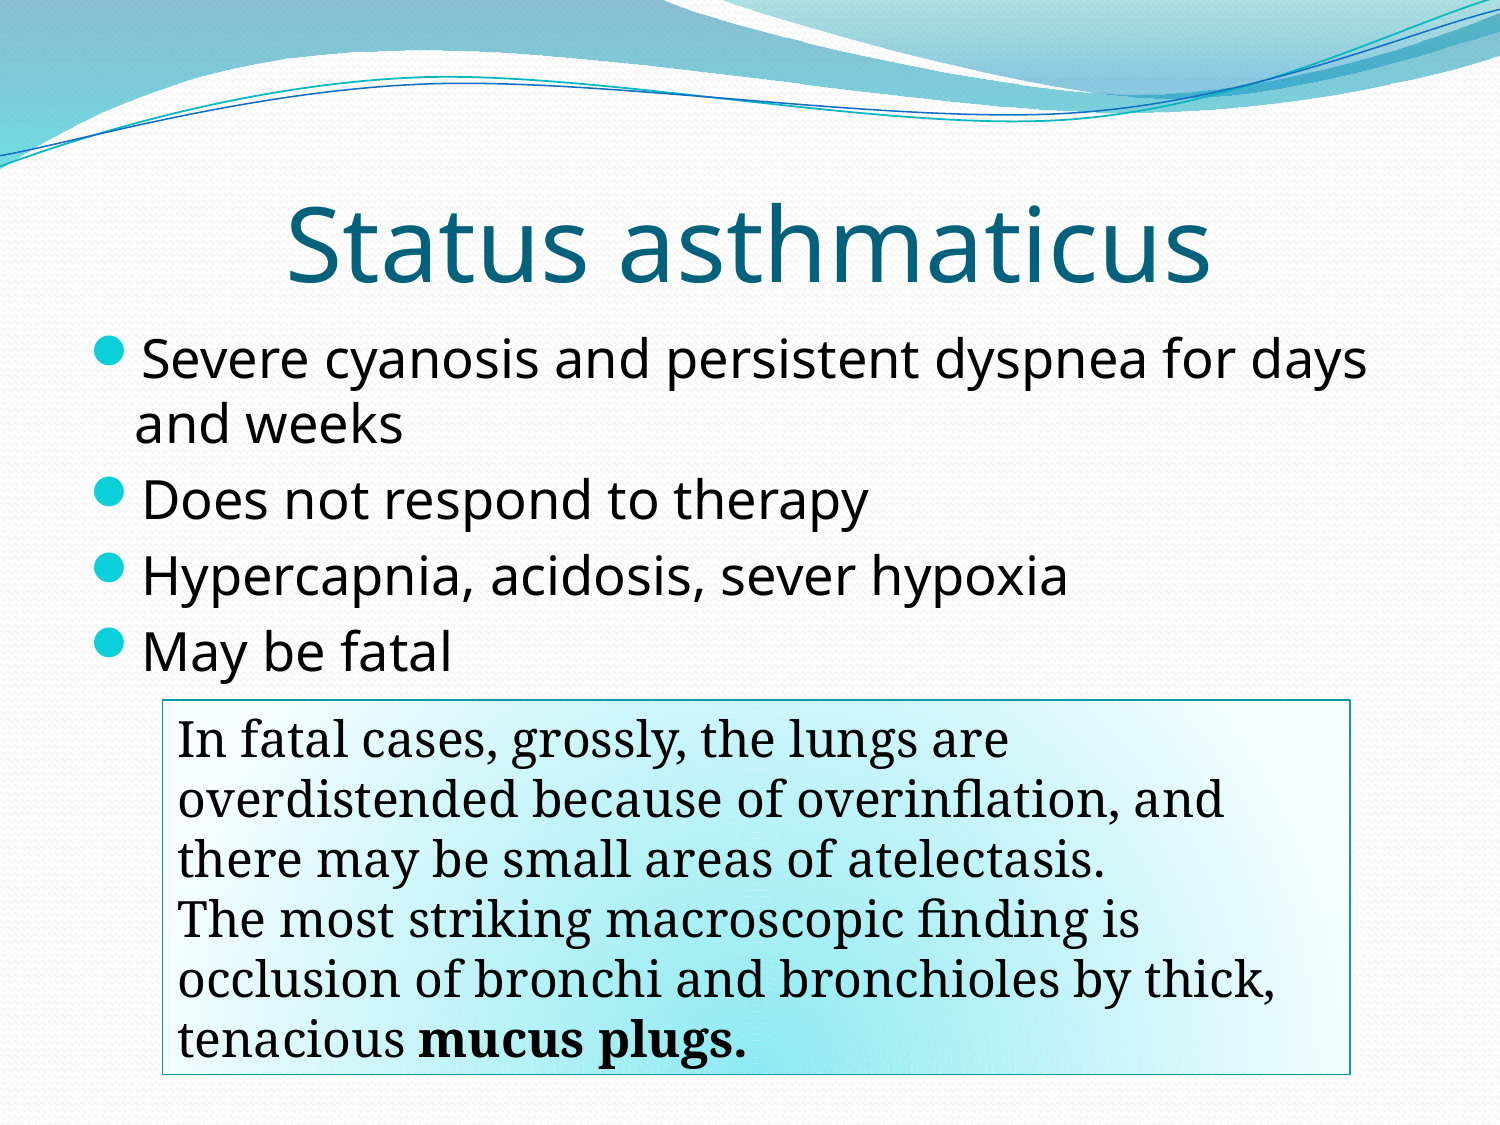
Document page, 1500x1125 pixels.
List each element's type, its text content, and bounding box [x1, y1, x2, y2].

title Status asthmaticus [75, 115, 1425, 303]
list Severe cyanosis and persistent dyspnea for days and weeks Does not respond to therapy Hypercapnia, acidosis, sever hypoxia May be fatal [75, 317, 1425, 1038]
text_box In fatal cases, grossly, the lungs are overdistended because of overinflation, and there may be small areas of atelectasis. The most striking macroscopic finding is occlusion of bronchi and bronchioles by thick, tenacious mucus plugs. [162, 699, 1351, 1075]
